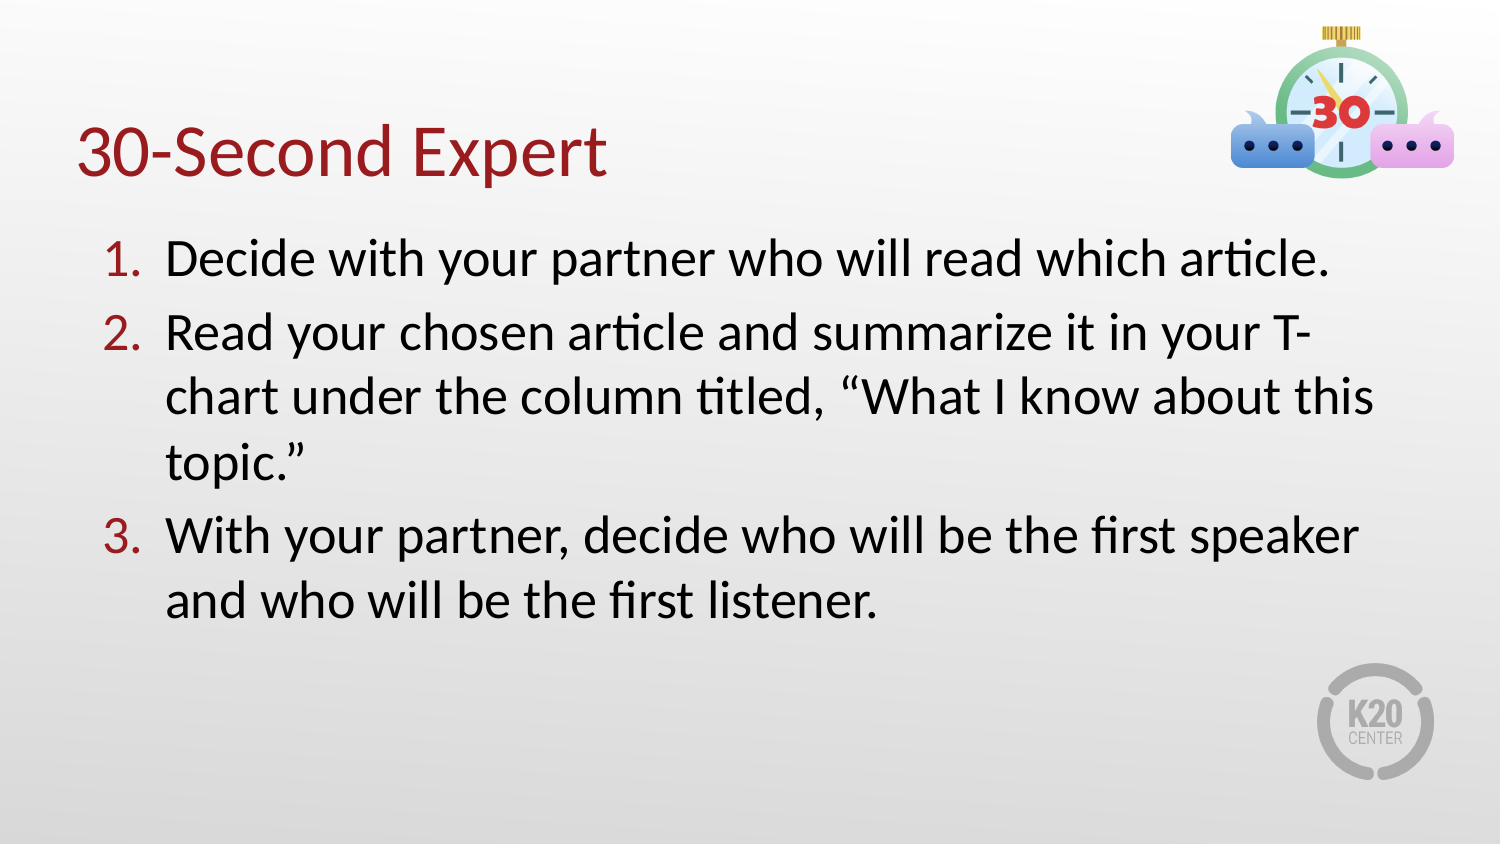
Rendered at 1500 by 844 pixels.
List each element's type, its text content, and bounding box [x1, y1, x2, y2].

picture [1300, 646, 1451, 797]
picture [1221, 14, 1464, 192]
list Decide with your partner who will read which article. Read your chosen article and summarize it in your T-chart under the column titled, “What I know about this topic.” With your partner, decide who will be the first speaker and who will be the first listener. [75, 214, 1425, 779]
title 30-Second Expert [75, 50, 1216, 191]
